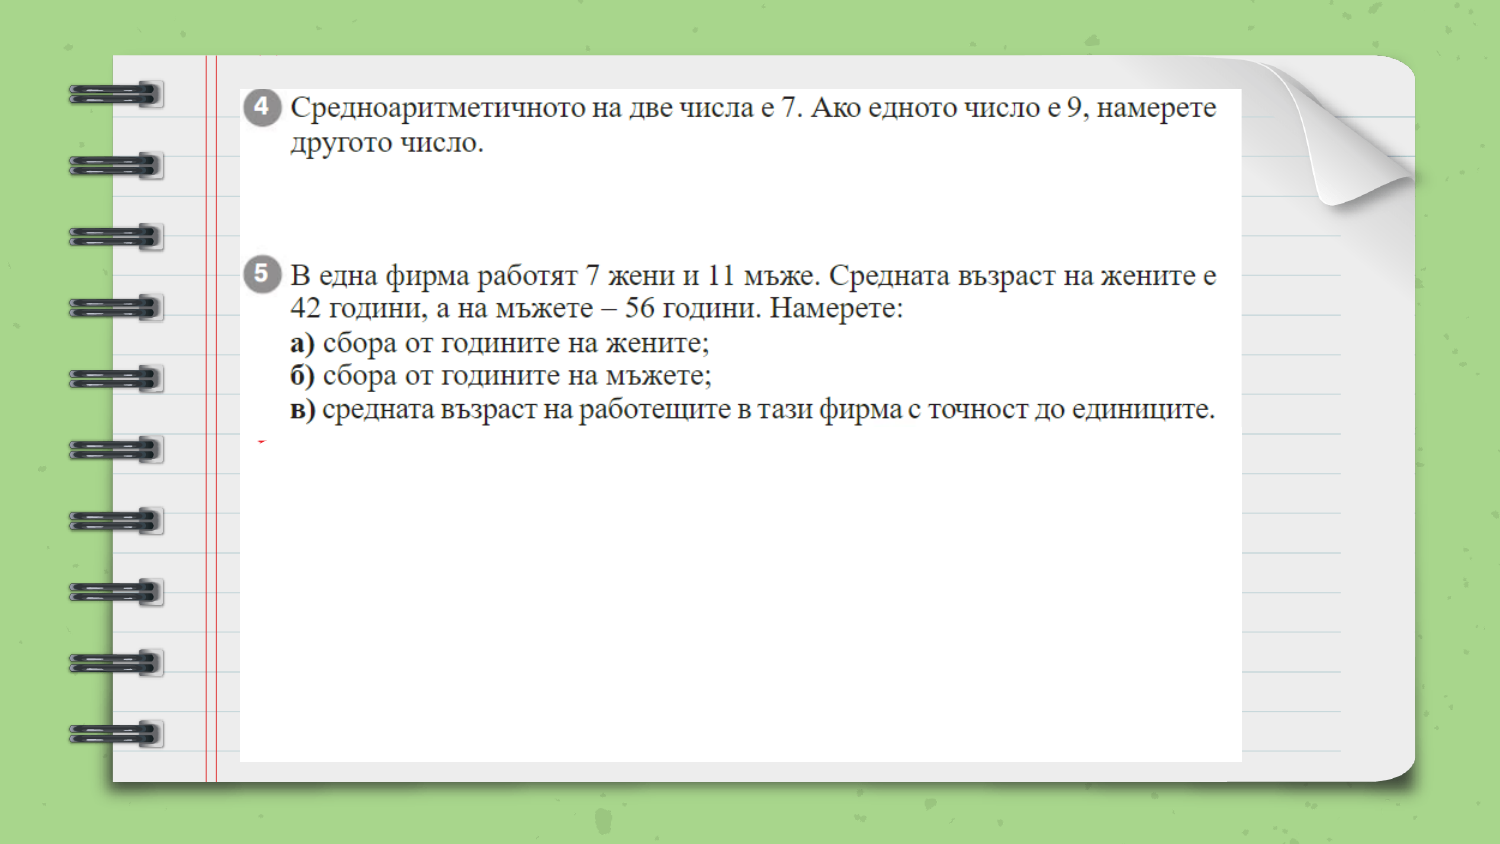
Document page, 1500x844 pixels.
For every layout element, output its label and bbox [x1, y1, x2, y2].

picture [63, 22, 1437, 822]
